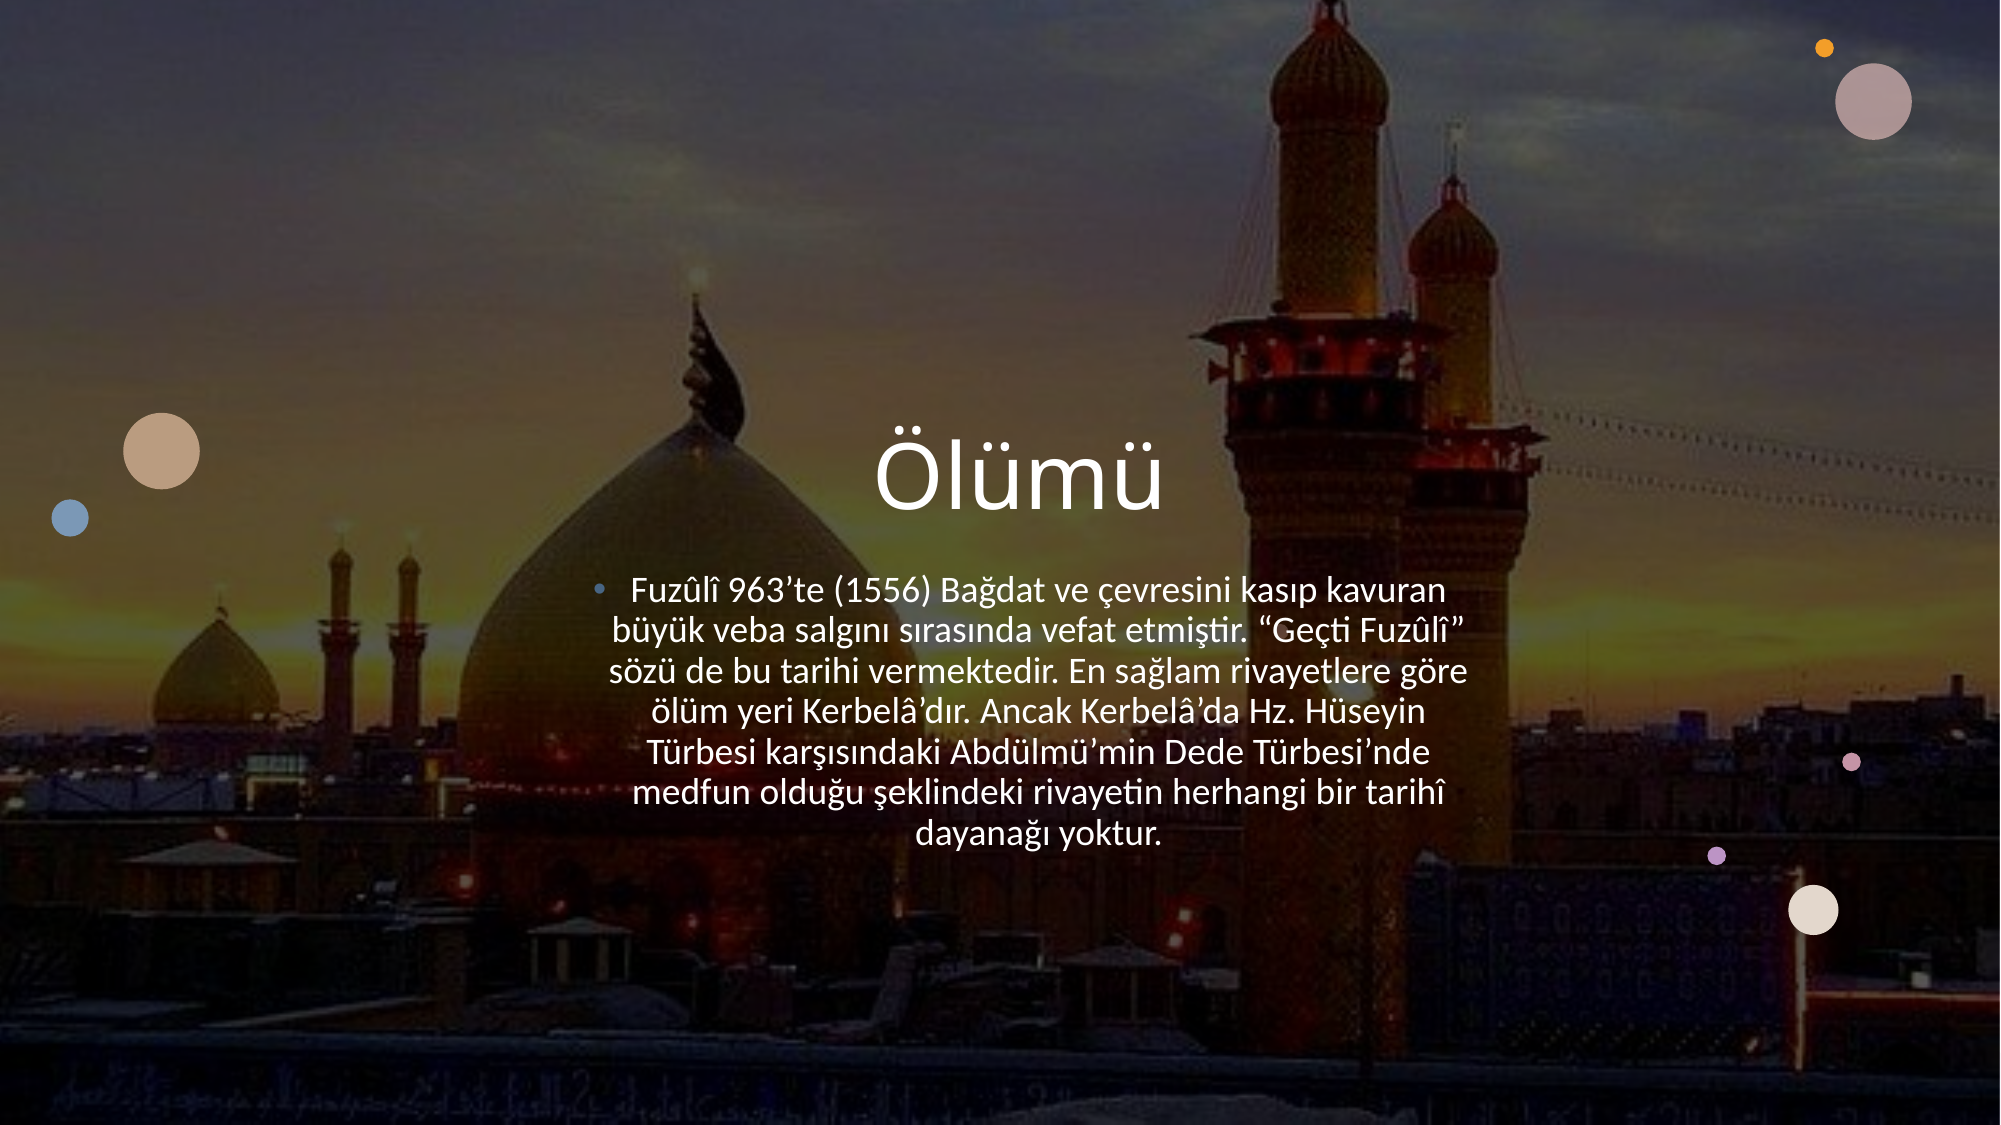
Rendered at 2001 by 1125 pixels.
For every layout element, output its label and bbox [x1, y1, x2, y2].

picture [0, 0, 2000, 1125]
text_box [51, 38, 1912, 936]
